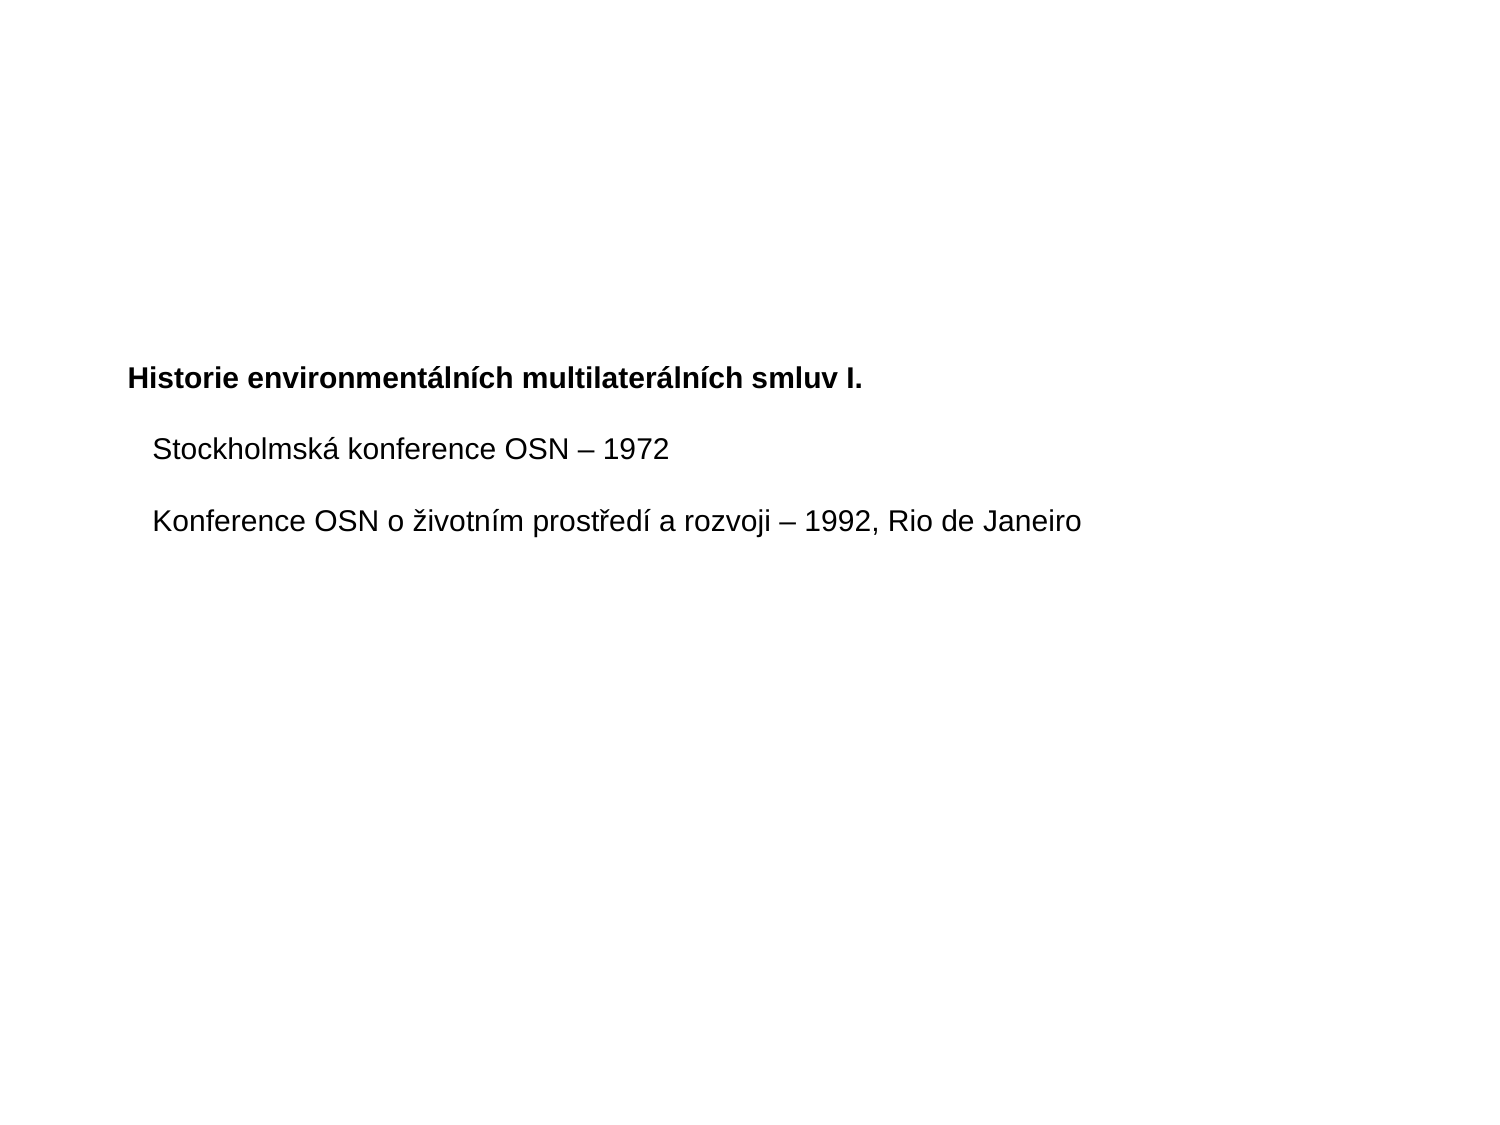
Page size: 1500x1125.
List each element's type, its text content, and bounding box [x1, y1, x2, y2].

title Historie environmentálních multilaterálních smluv I. Stockholmská konference OSN – 1972 Konference OSN o životním prostředí a rozvoji – 1992, Rio de Janeiro [112, 349, 1388, 591]
